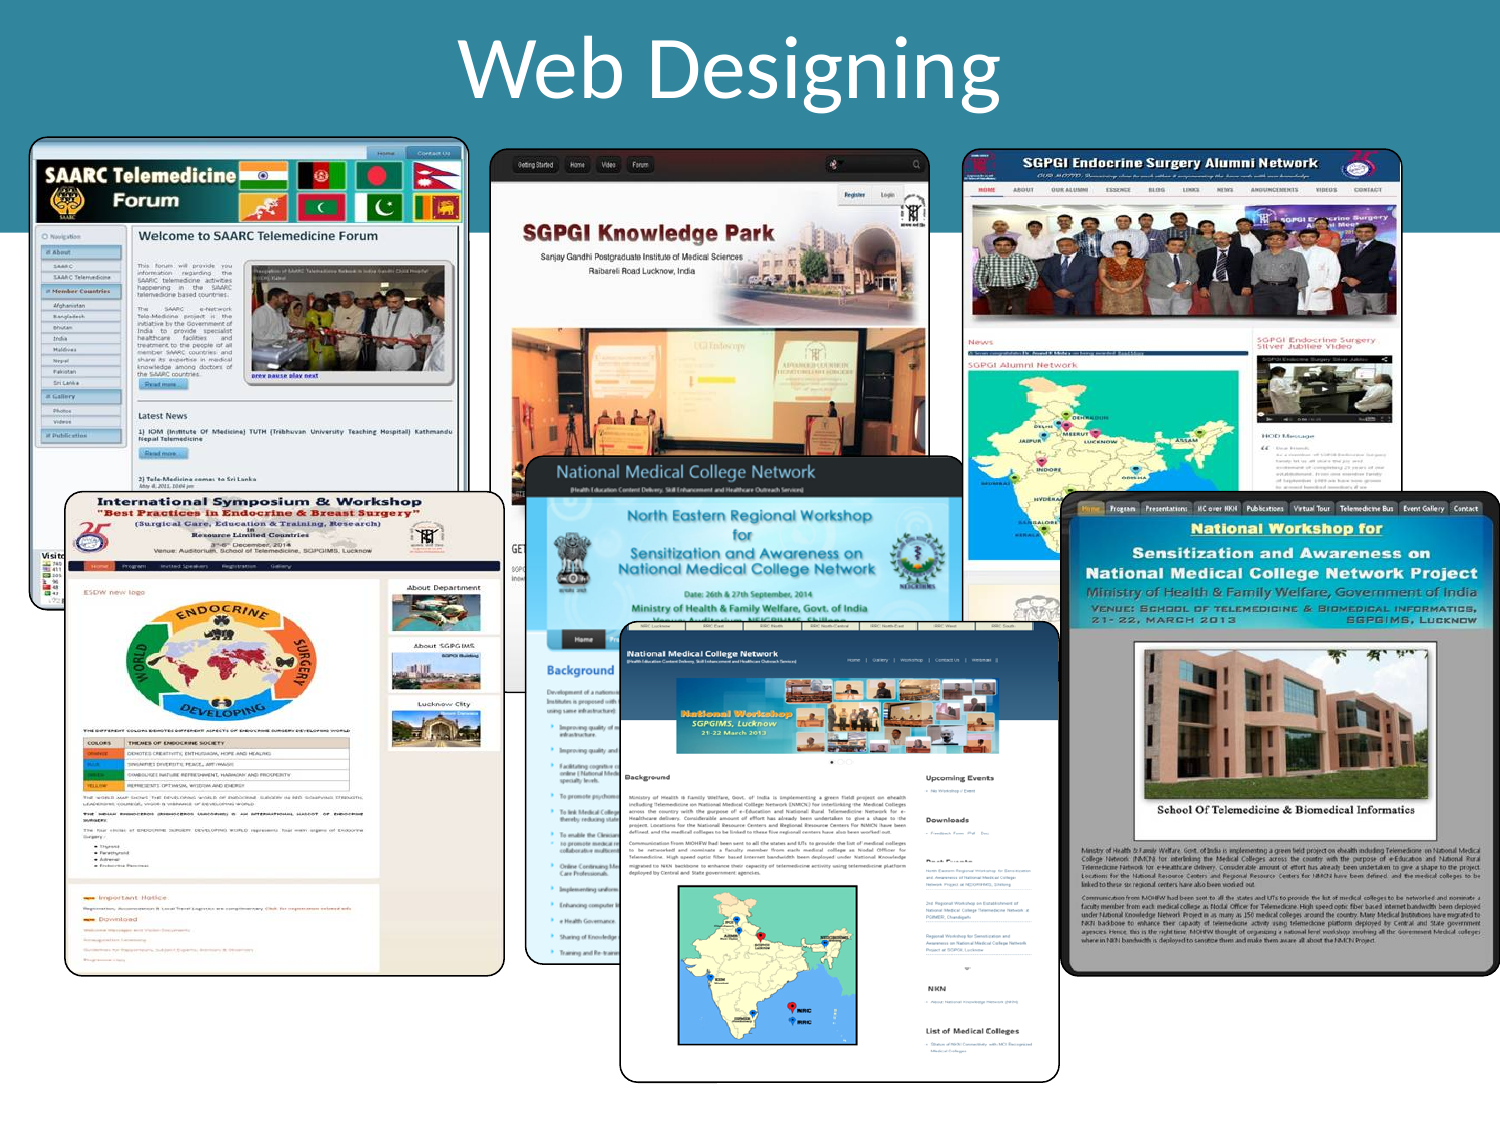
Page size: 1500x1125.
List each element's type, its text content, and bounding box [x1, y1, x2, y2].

text_box [962, 149, 1402, 638]
title Web Designing [0, 0, 1500, 233]
text_box [525, 456, 962, 965]
text_box [1060, 491, 1500, 976]
text_box [29, 137, 469, 610]
text_box [620, 621, 1060, 1083]
text_box [490, 149, 930, 693]
text_box [64, 491, 505, 976]
